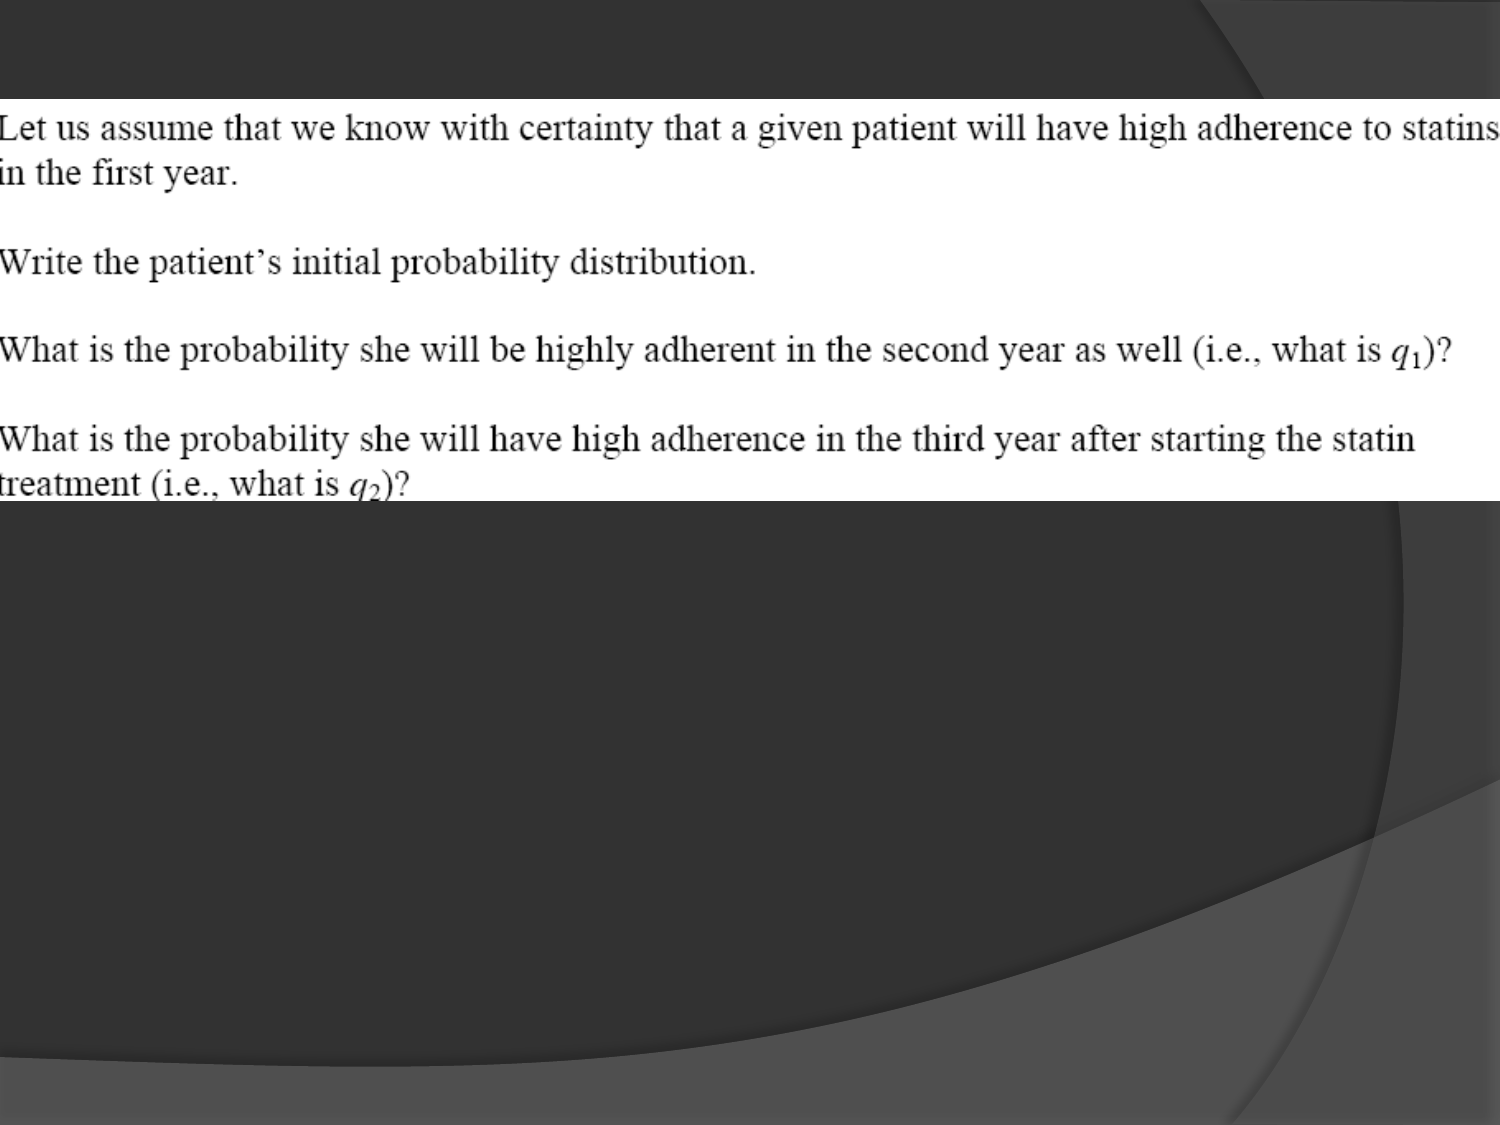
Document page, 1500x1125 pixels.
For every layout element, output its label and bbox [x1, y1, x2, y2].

picture [0, 99, 1500, 501]
